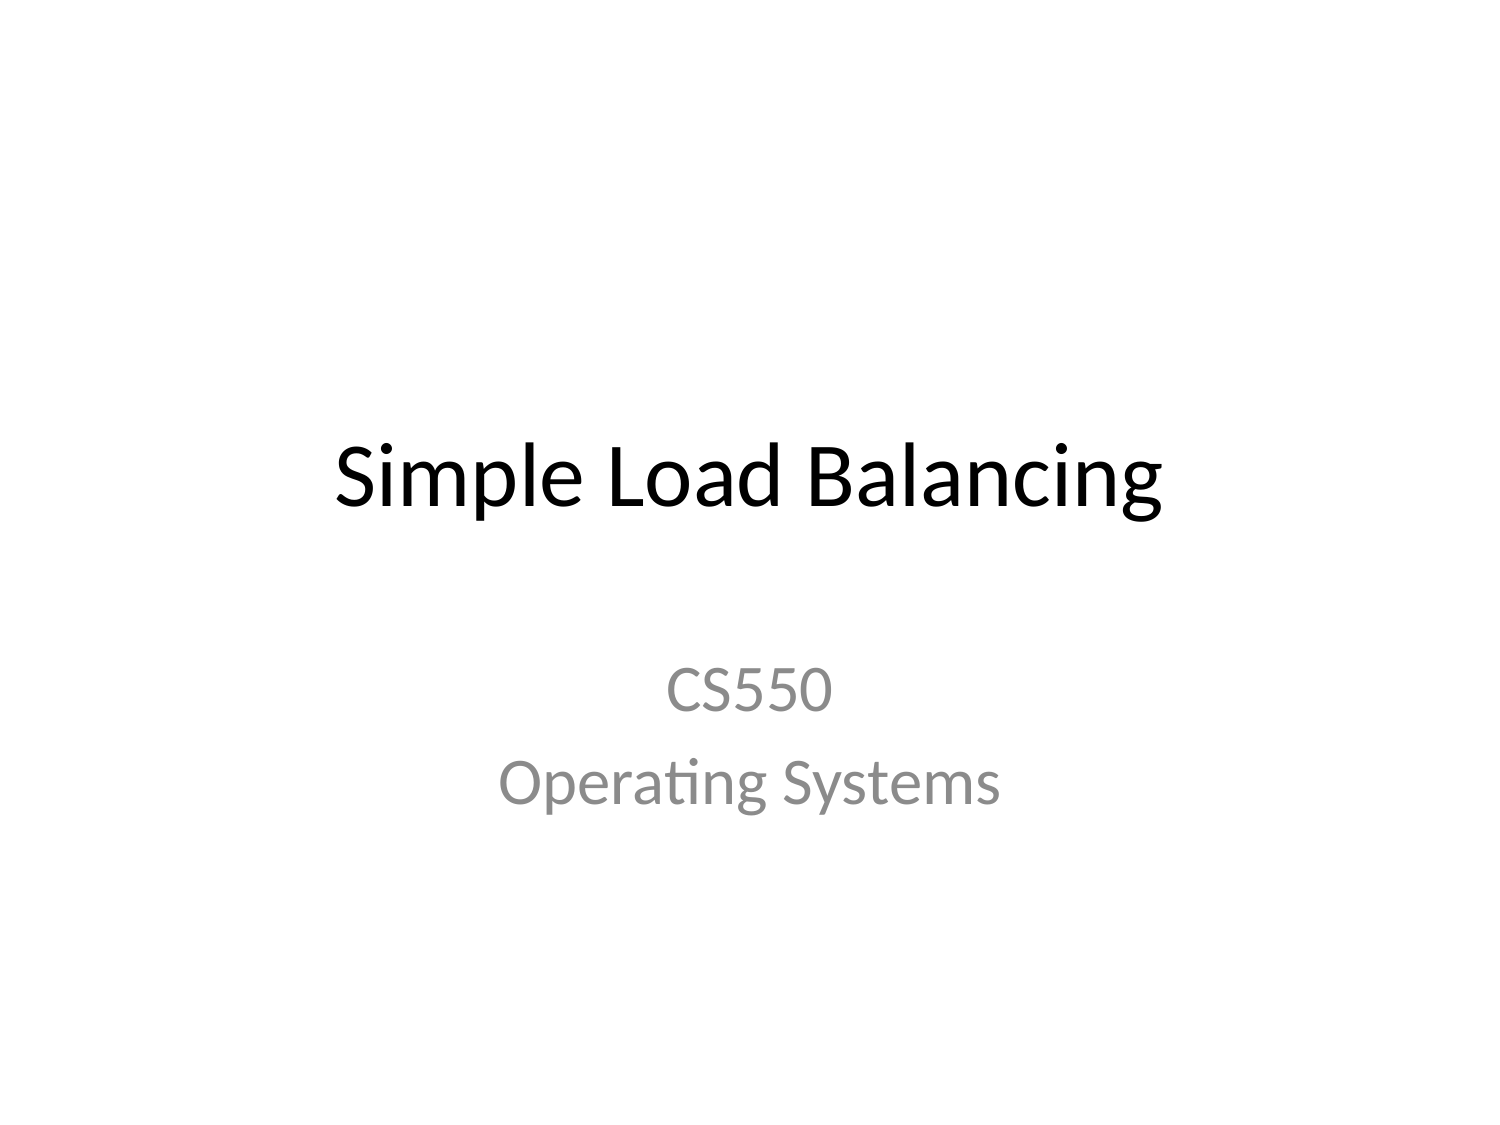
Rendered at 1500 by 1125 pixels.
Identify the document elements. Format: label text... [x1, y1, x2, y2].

title Simple Load Balancing [112, 349, 1388, 591]
subtitle CS550 Operating Systems [225, 637, 1275, 925]
